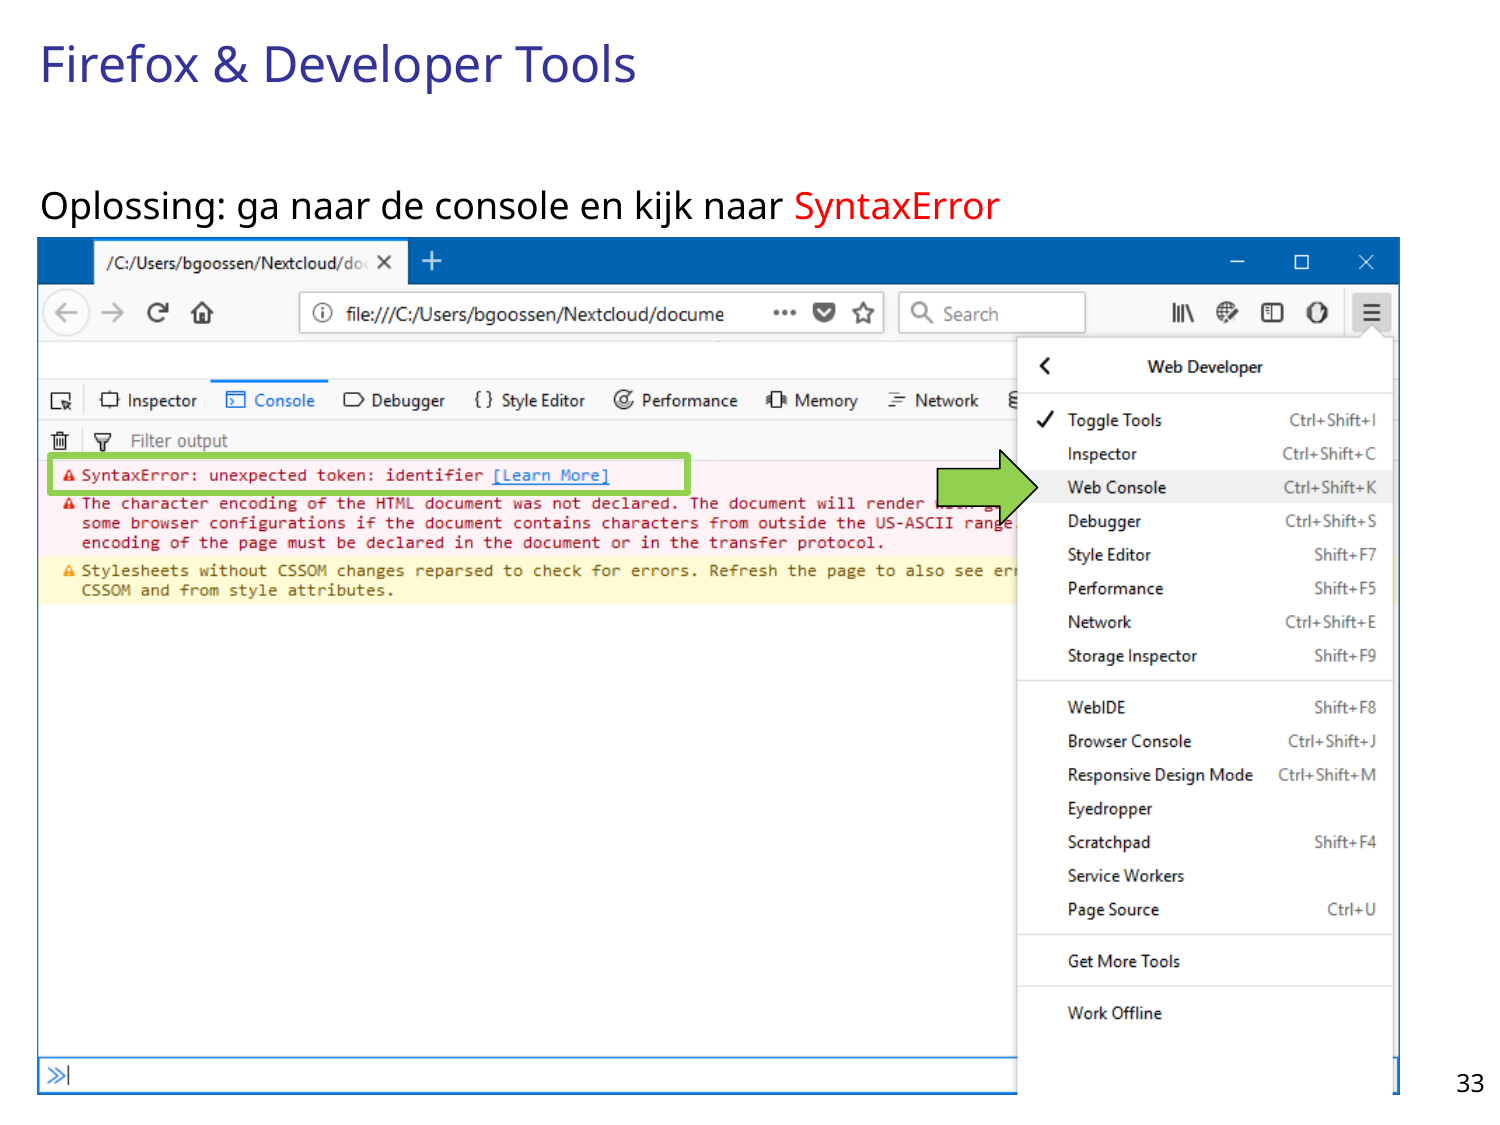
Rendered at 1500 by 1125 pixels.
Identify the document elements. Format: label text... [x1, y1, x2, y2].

picture [37, 237, 1401, 1095]
list Oplossing: ga naar de console en kijk naar SyntaxError [24, 174, 1475, 1038]
slide_number 33 [1387, 1059, 1500, 1110]
title Firefox & Developer Tools [24, 24, 1475, 163]
